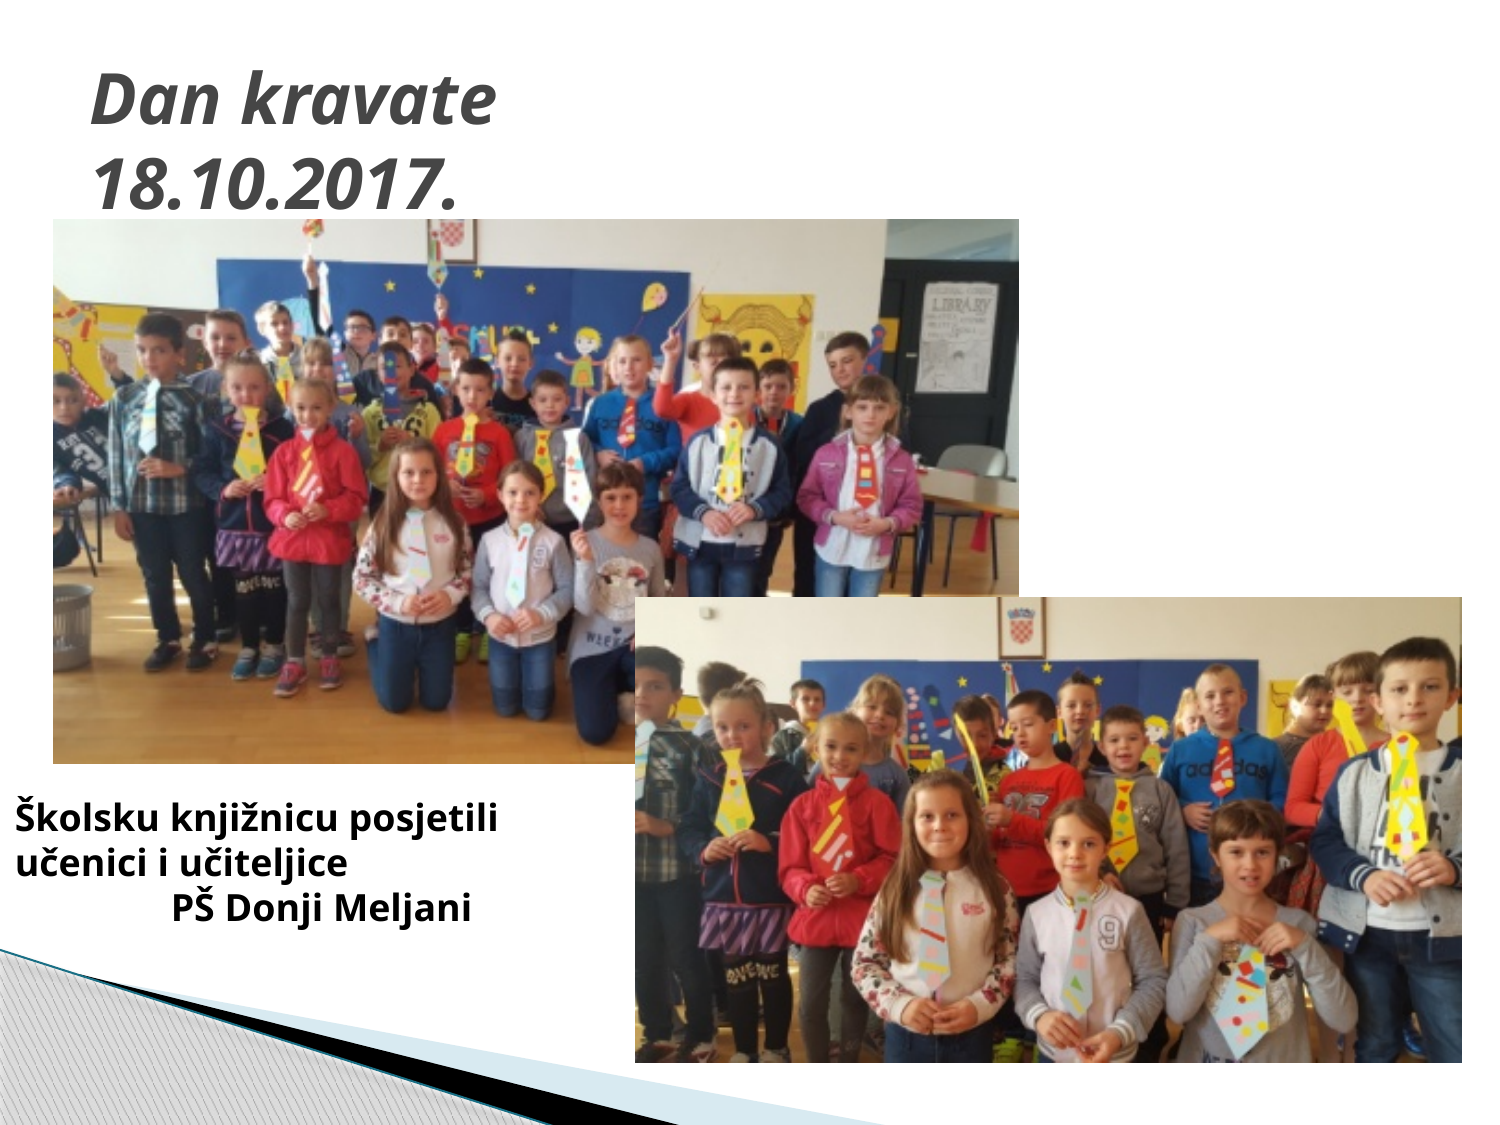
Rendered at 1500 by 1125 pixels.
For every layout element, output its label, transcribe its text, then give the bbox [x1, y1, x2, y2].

picture [635, 597, 1462, 1063]
text_box Školsku knjižnicu posjetili učenici i učiteljice PŠ Donji Meljani [0, 786, 629, 937]
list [52, 219, 1020, 764]
title Dan kravate 18.10.2017. [75, 45, 1425, 233]
